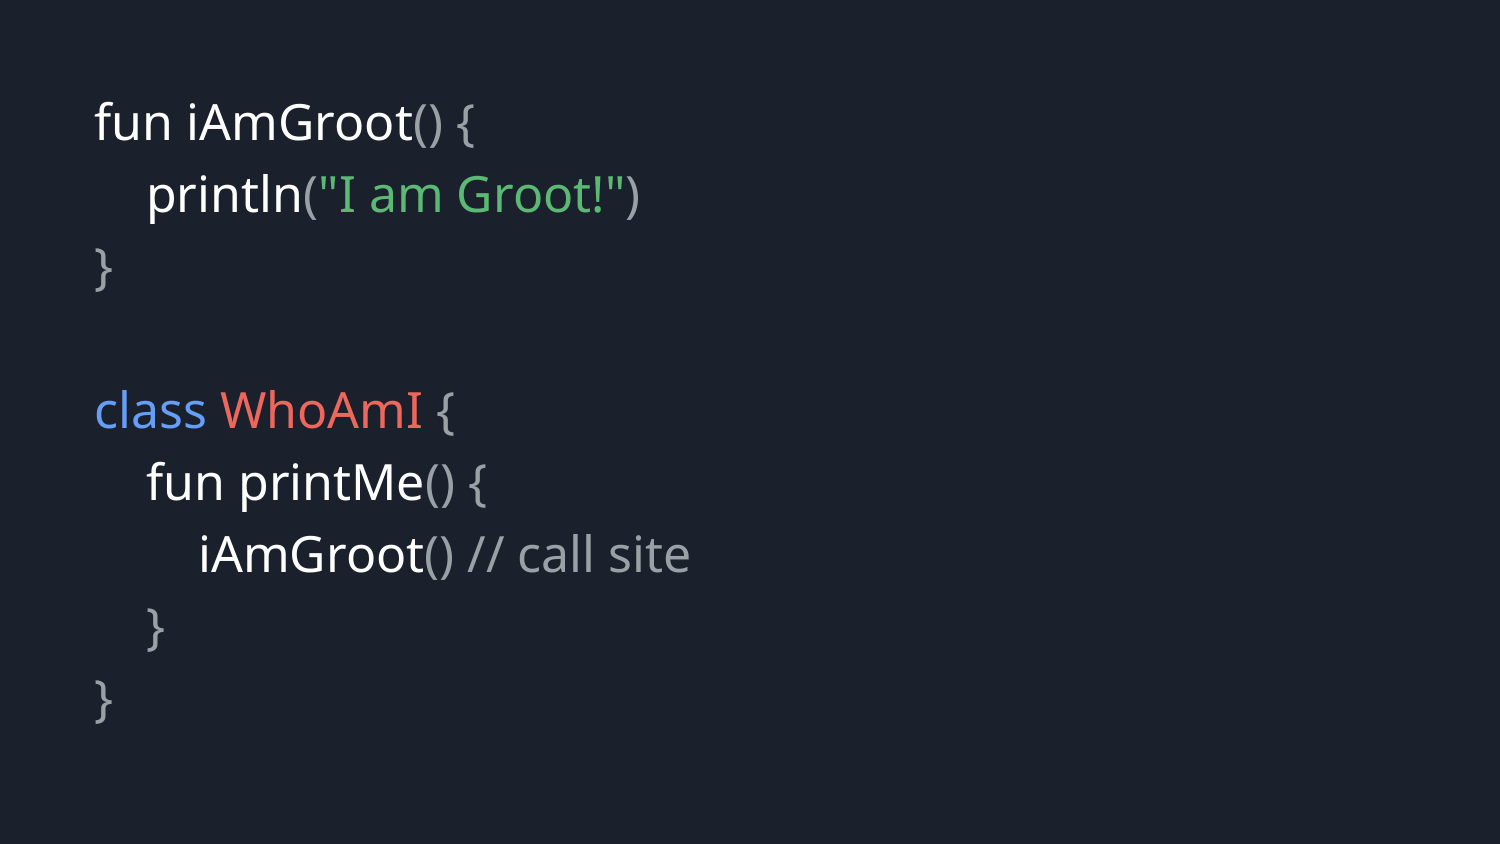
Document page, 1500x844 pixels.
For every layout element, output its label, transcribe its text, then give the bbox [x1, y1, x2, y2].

text_box fun iAmGroot() { println("I am Groot!") } class WhoAmI { fun printMe() { iAmGroot() // call site } } [79, 63, 1385, 780]
